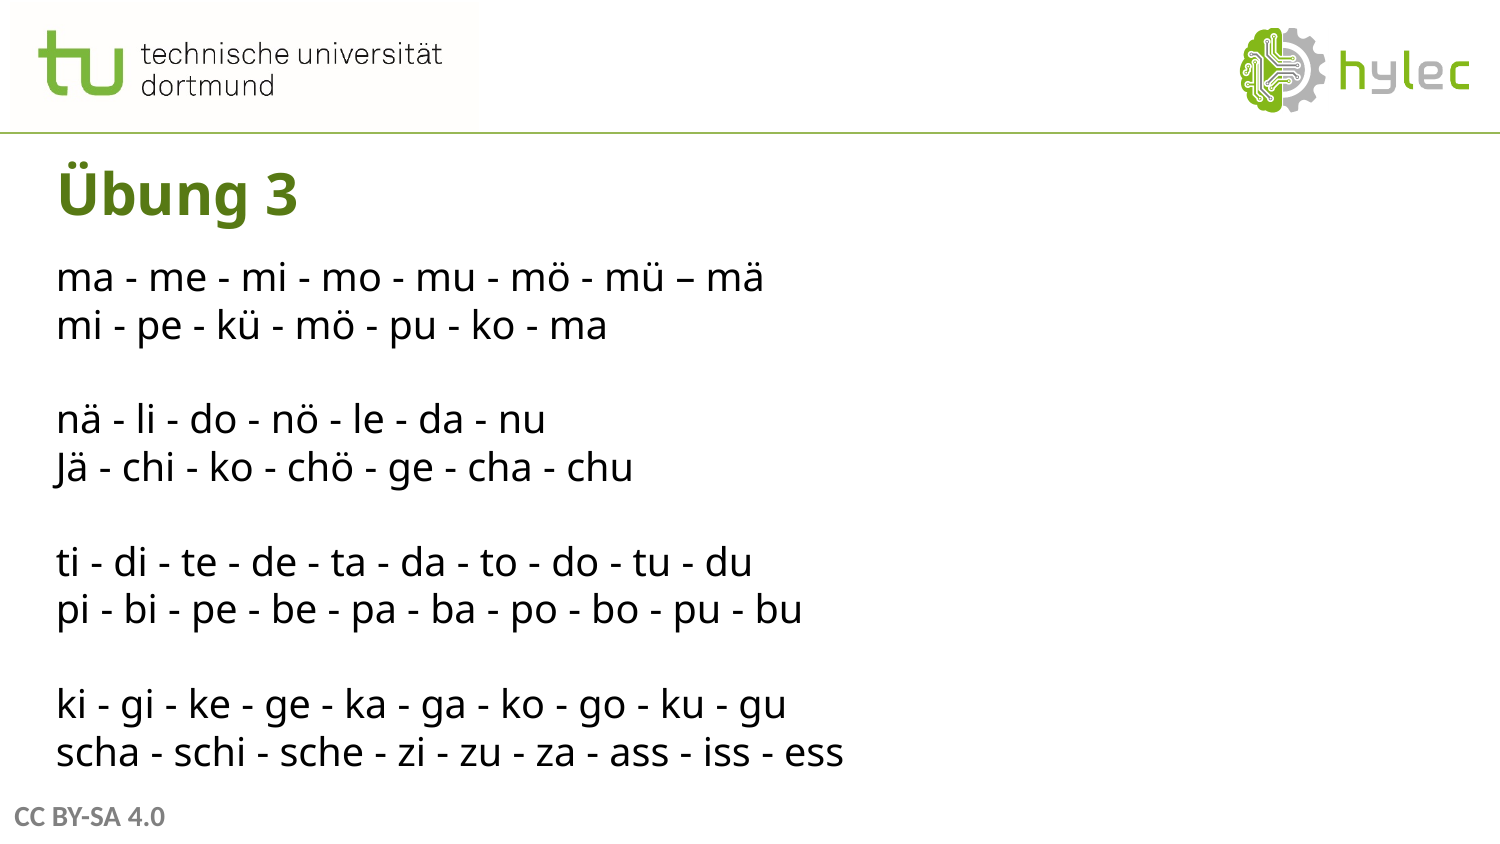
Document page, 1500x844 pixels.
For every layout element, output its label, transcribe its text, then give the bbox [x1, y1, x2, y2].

picture [1340, 44, 1469, 94]
picture [1236, 28, 1329, 114]
title Übung 3 [41, 150, 1459, 233]
picture [10, 2, 479, 132]
list ma - me - mi - mo - mu - mö - mü – mä mi - pe - kü - mö - pu - ko - ma nä - li - do - nö - le - da - nu Jä - chi - ko - chö - ge - cha - chu ti - di - te - de - ta - da - to - do - tu - du pi - bi - pe - be - pa - ba - po - bo - pu - bu ki - gi - ke - ge - ka - ga - ko - go - ku - gu scha - schi - sche - zi - zu - za - ass - iss - ess [41, 244, 1459, 777]
